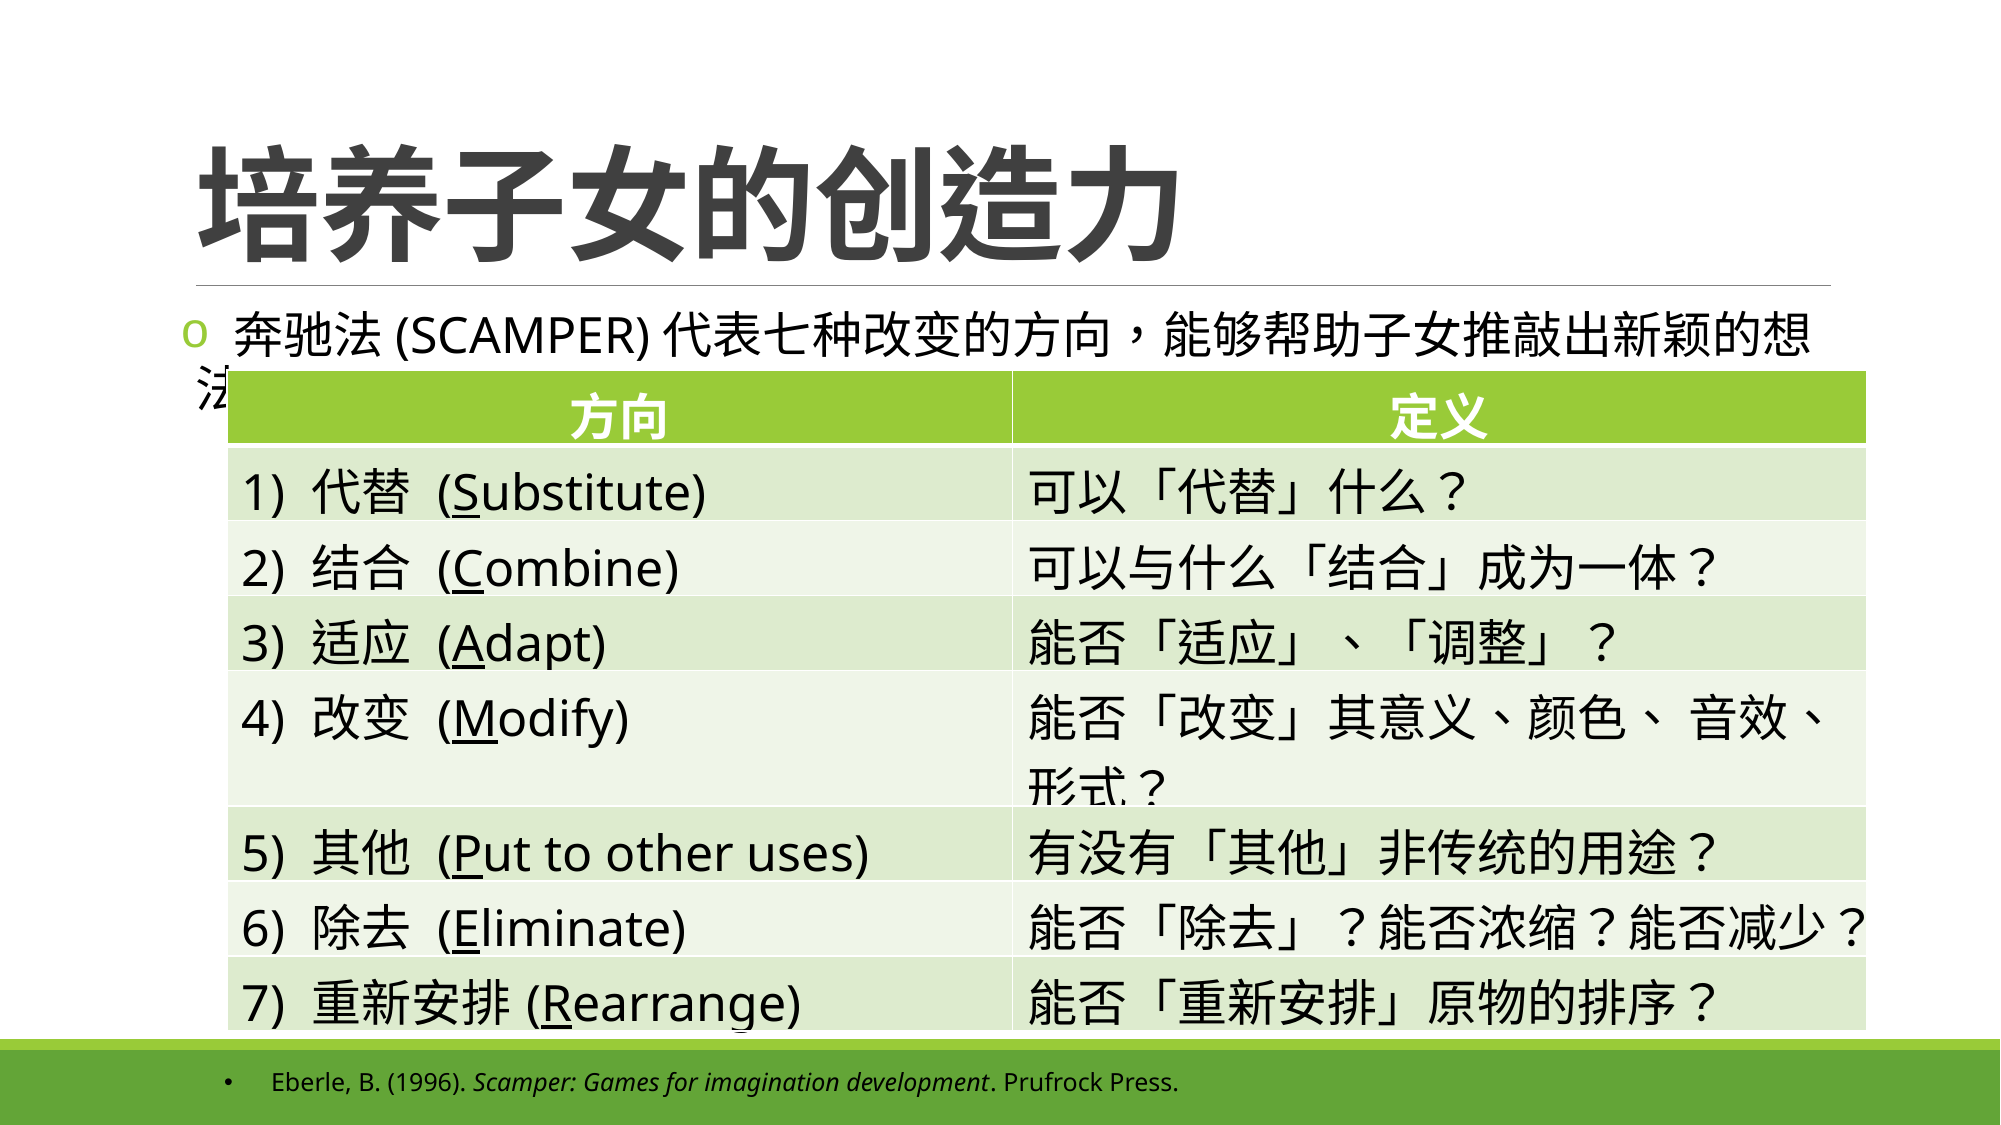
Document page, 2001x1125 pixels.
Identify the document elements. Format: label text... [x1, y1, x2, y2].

table_header 定义 [1013, 371, 1866, 443]
table_cell 1) 代替 (Substitute) [228, 448, 1012, 520]
table_cell 能否「除去」？能否浓缩？能否减少？ [1013, 882, 1866, 955]
table_cell 3) 适应 (Adapt) [228, 596, 1012, 670]
text_box Eberle, B. (1996). Scamper: Games for imagination development. Prufrock Press. [209, 1059, 1884, 1105]
table_cell 有没有「其他」非传统的用途？ [1013, 807, 1866, 880]
table_cell 能否「适应」、「调整」？ [1013, 596, 1866, 670]
table_cell 6) 除去 (Eliminate) [228, 882, 1012, 955]
table_cell 可以与什么「结合」成为一体？ [1013, 521, 1866, 595]
table_cell 7) 重新安排(Rearrange) [228, 957, 1012, 1030]
table_cell 能否「重新安排」原物的排序？ [1013, 957, 1866, 1030]
table_header 方向 [228, 371, 1012, 443]
list 奔驰法(SCAMPER)代表七种改变的方向，能够帮助子女推敲出新颖的想法： [180, 302, 1855, 393]
table_cell 4) 改变 (Modify) [228, 671, 1012, 805]
table_cell 2) 结合 (Combine) [228, 521, 1012, 595]
table_cell 可以「代替」什么？ [1013, 448, 1866, 520]
table_cell 5) 其他 (Put to other uses) [228, 807, 1012, 880]
table_cell 能否「改变」其意义、颜色、 音效、形式？ [1013, 671, 1866, 805]
title 培养子女的创造力 [180, 47, 1830, 285]
